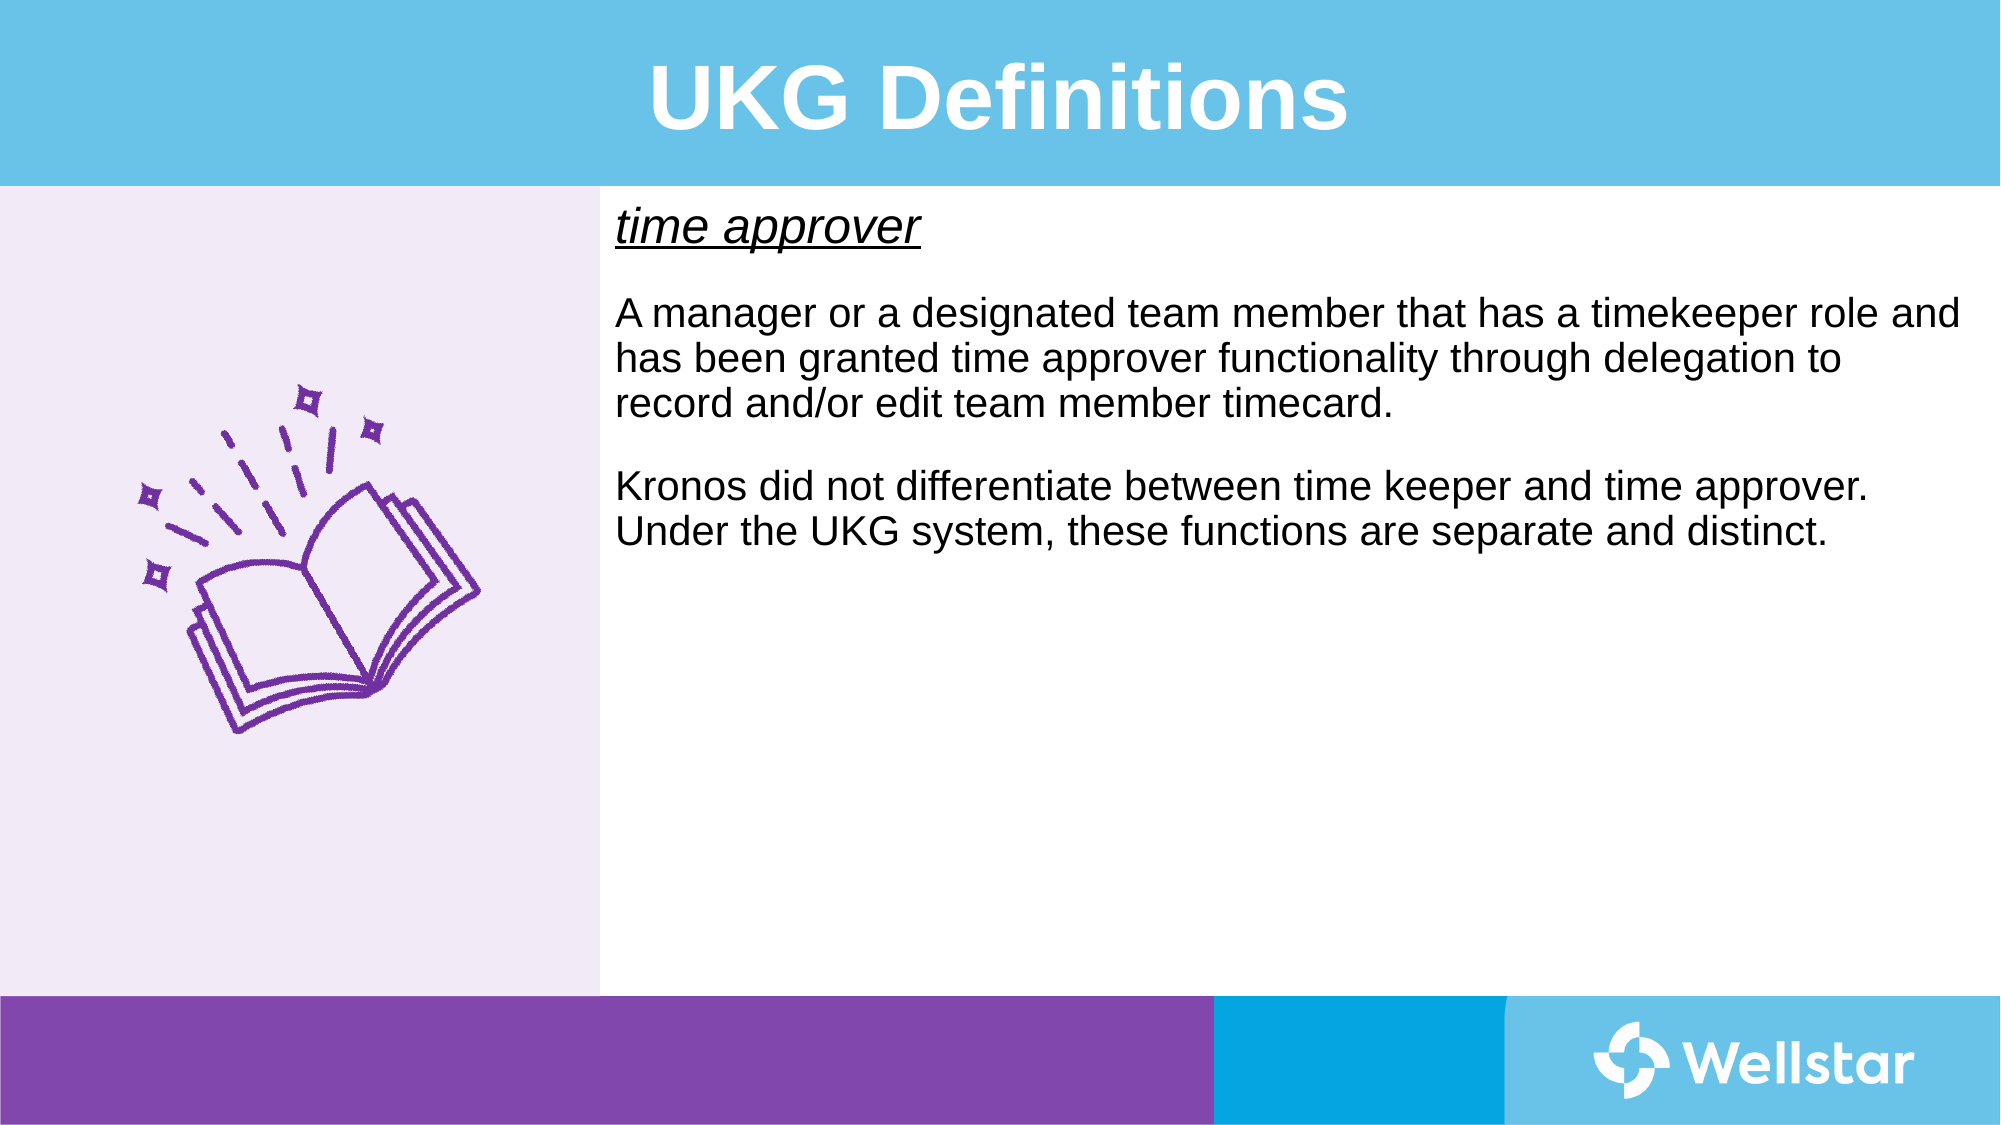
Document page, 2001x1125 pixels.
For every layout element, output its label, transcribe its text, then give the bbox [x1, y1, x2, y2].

picture [1505, 996, 2000, 1125]
text_box UKG Definitions [0, 0, 2000, 187]
picture [75, 339, 523, 786]
text_box [0, 185, 601, 997]
picture [0, 997, 1213, 1125]
list time approver A manager or a designated team member that has a timekeeper role and has been granted time approver functionality through delegation to record and/or edit team member timecard. Kronos did not differentiate between time keeper and time approver. Under the UKG system, these functions are separate and distinct. [601, 192, 1980, 997]
